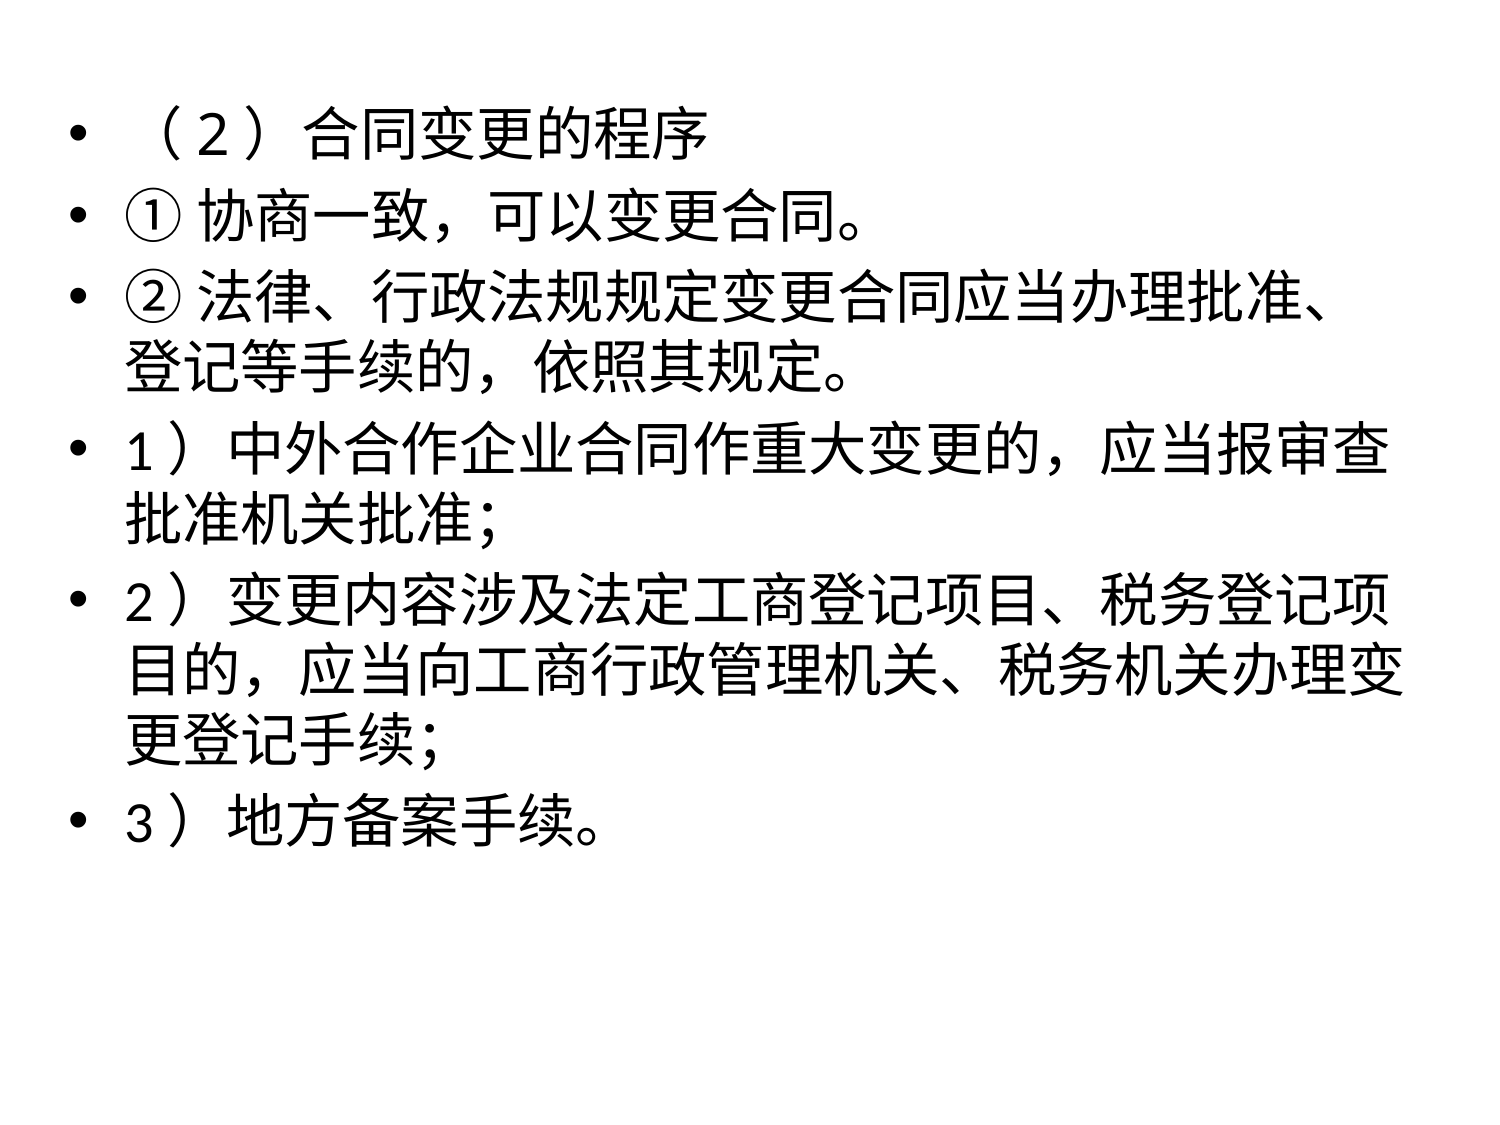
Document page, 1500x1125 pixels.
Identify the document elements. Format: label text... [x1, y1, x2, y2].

list （2）合同变更的程序 ①协商一致，可以变更合同。 ②法律、行政法规规定变更合同应当办理批准、登记等手续的，依照其规定。 1）中外合作企业合同作重大变更的，应当报审查批准机关批准； 2）变更内容涉及法定工商登记项目、税务登记项目的，应当向工商行政管理机关、税务机关办理变更登记手续； 3）地方备案手续。 [53, 90, 1425, 1071]
